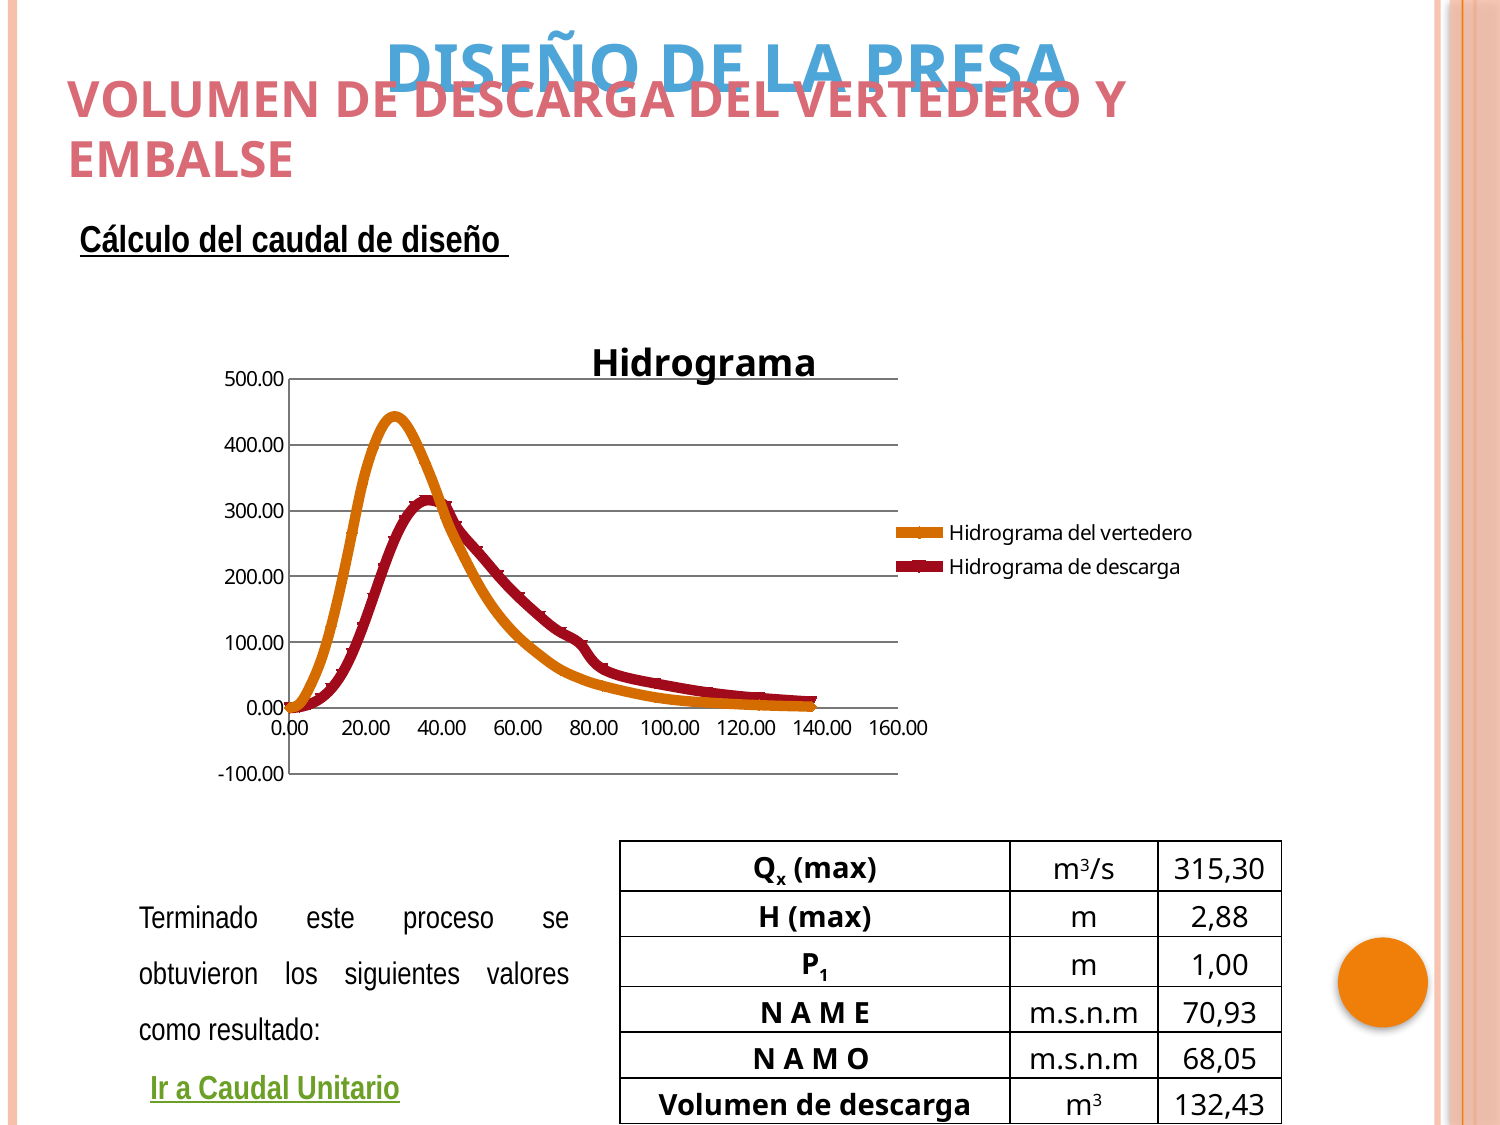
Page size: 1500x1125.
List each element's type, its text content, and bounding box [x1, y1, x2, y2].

table_header Qx (max) [621, 842, 1009, 890]
table_cell P1 [621, 937, 1009, 986]
table_header 315,30 [1159, 842, 1281, 890]
table_header m3/s [1011, 842, 1157, 890]
table_cell H (max) [621, 892, 1009, 936]
table_cell 1,00 [1159, 937, 1281, 986]
table_cell m.s.n.m [1011, 987, 1157, 1031]
text_box VOLUMEN DE DESCARGA DEL VERTEDERO Y EMBALSE [53, 100, 1355, 195]
table_cell 2,88 [1159, 892, 1281, 936]
table_cell m3 [1011, 1079, 1157, 1123]
text_box Ir a Caudal Unitario [135, 1058, 507, 1125]
chart [194, 305, 1213, 794]
text_box DISEÑO DE LA PRESA [76, 19, 1378, 113]
table_cell 68,05 [1159, 1033, 1281, 1077]
table_cell 132,43 [1159, 1079, 1281, 1123]
text_box Terminado este proceso se obtuvieron los siguientes valores como resultado: [123, 870, 585, 1055]
table_cell Volumen de descarga [621, 1079, 1009, 1123]
table_cell m.s.n.m [1011, 1033, 1157, 1077]
table_cell m [1011, 892, 1157, 936]
table_cell N A M E [621, 987, 1009, 1031]
table_cell 70,93 [1159, 987, 1281, 1031]
table_cell N A M O [621, 1033, 1009, 1077]
text_box Cálculo del caudal de diseño [64, 208, 975, 403]
table_cell m [1011, 937, 1157, 986]
